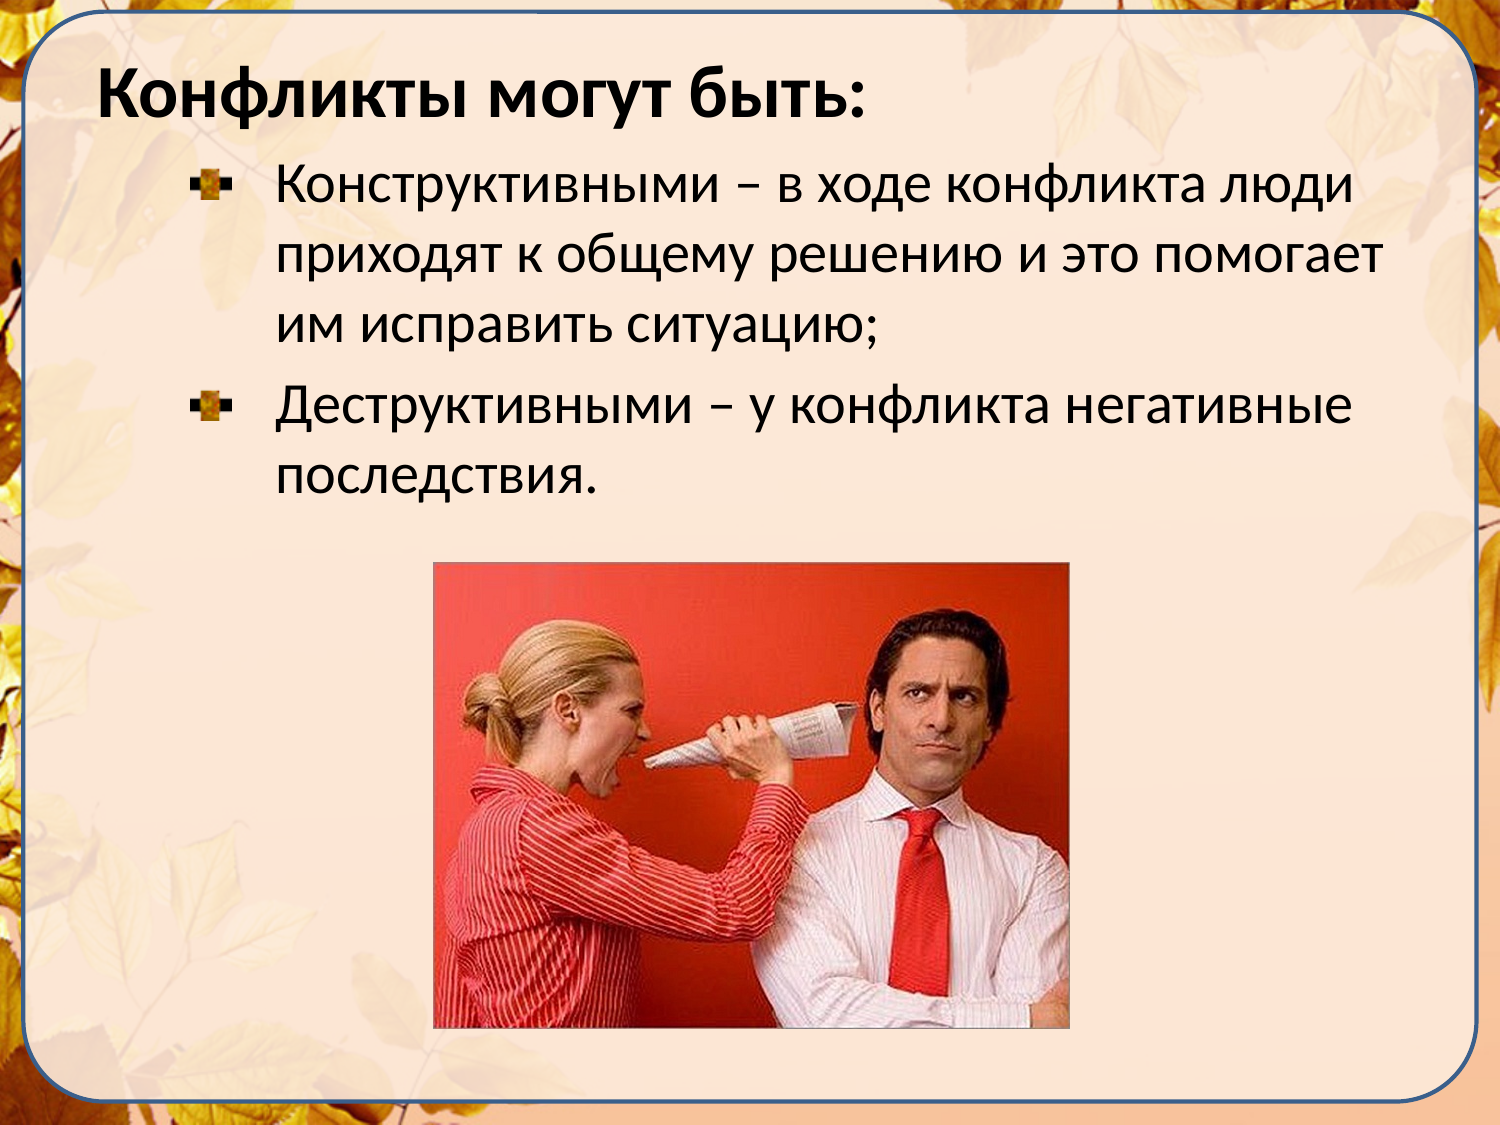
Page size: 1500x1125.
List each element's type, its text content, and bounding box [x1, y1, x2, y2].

picture [0, 0, 1500, 1125]
text_box [21, 9, 1479, 1104]
list Конфликты могут быть: Конструктивными – в ходе конфликта люди приходят к общему решению и это помогает им исправить ситуацию; Деструктивными – у конфликта негативные последствия. [81, 34, 1407, 891]
